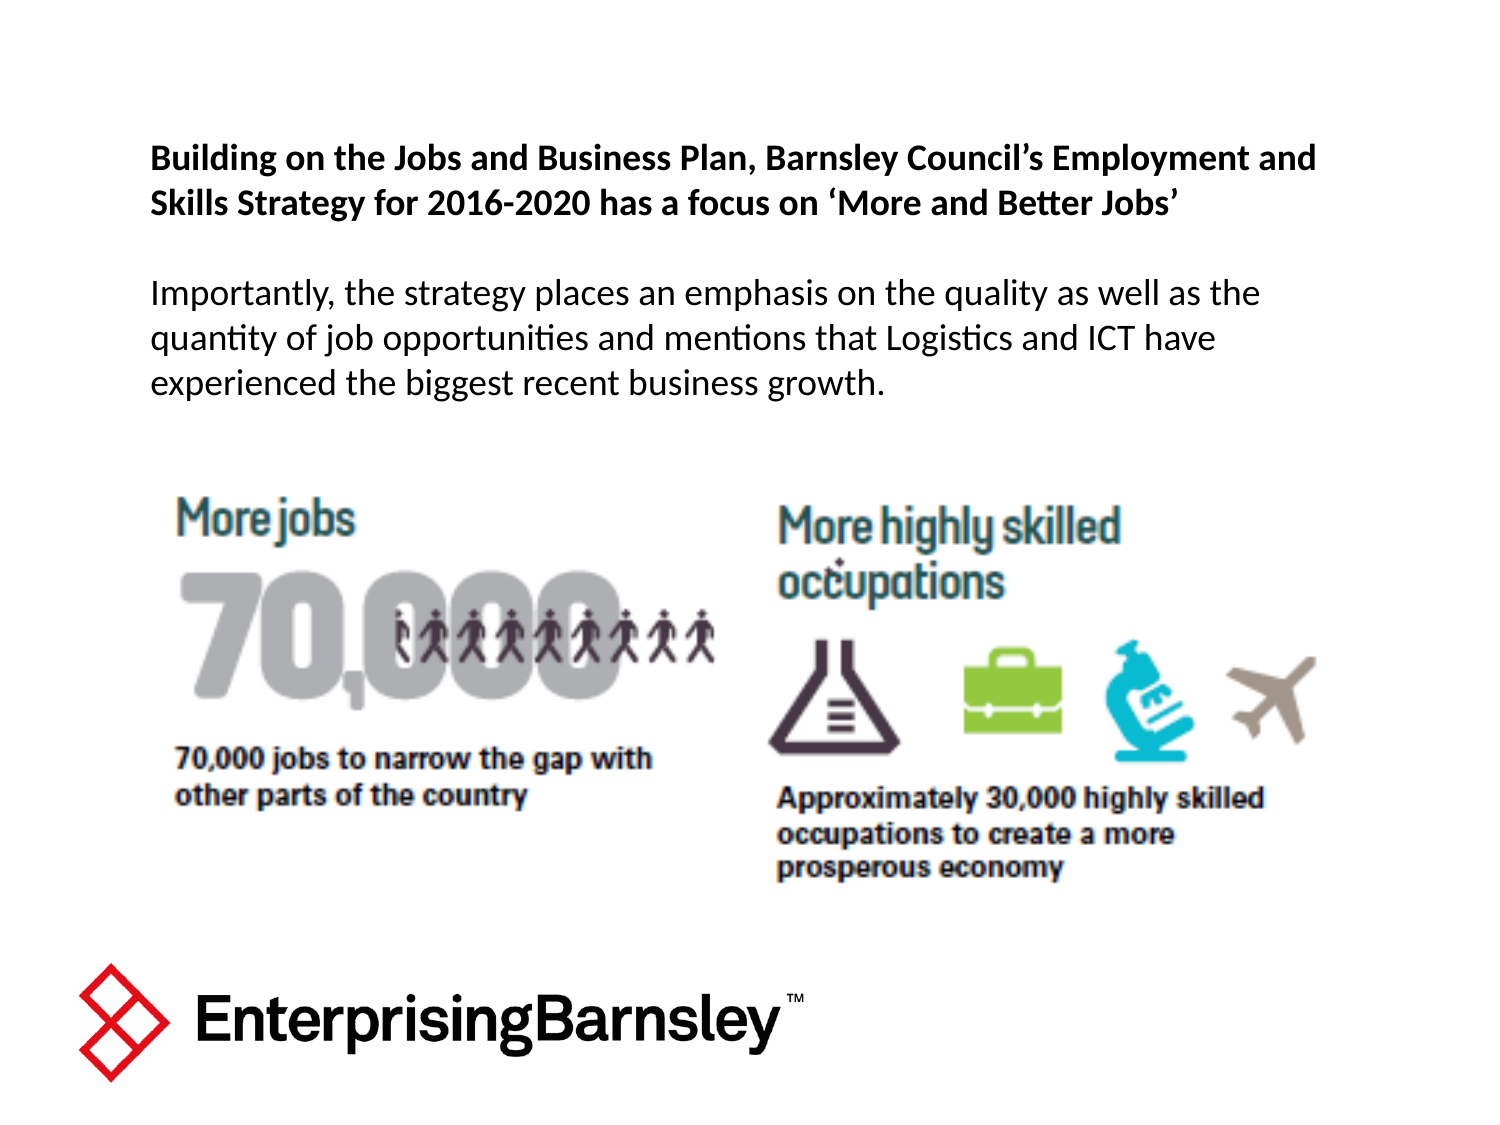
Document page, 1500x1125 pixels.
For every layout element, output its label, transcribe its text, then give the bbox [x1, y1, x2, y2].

picture [0, 486, 1353, 1125]
picture [159, 481, 749, 823]
text_box Building on the Jobs and Business Plan, Barnsley Council’s Employment and Skills Strategy for 2016-2020 has a focus on ‘More and Better Jobs’ Importantly, the strategy places an emphasis on the quality as well as the quantity of job opportunities and mentions that Logistics and ICT have experienced the biggest recent business growth. [135, 125, 1388, 501]
